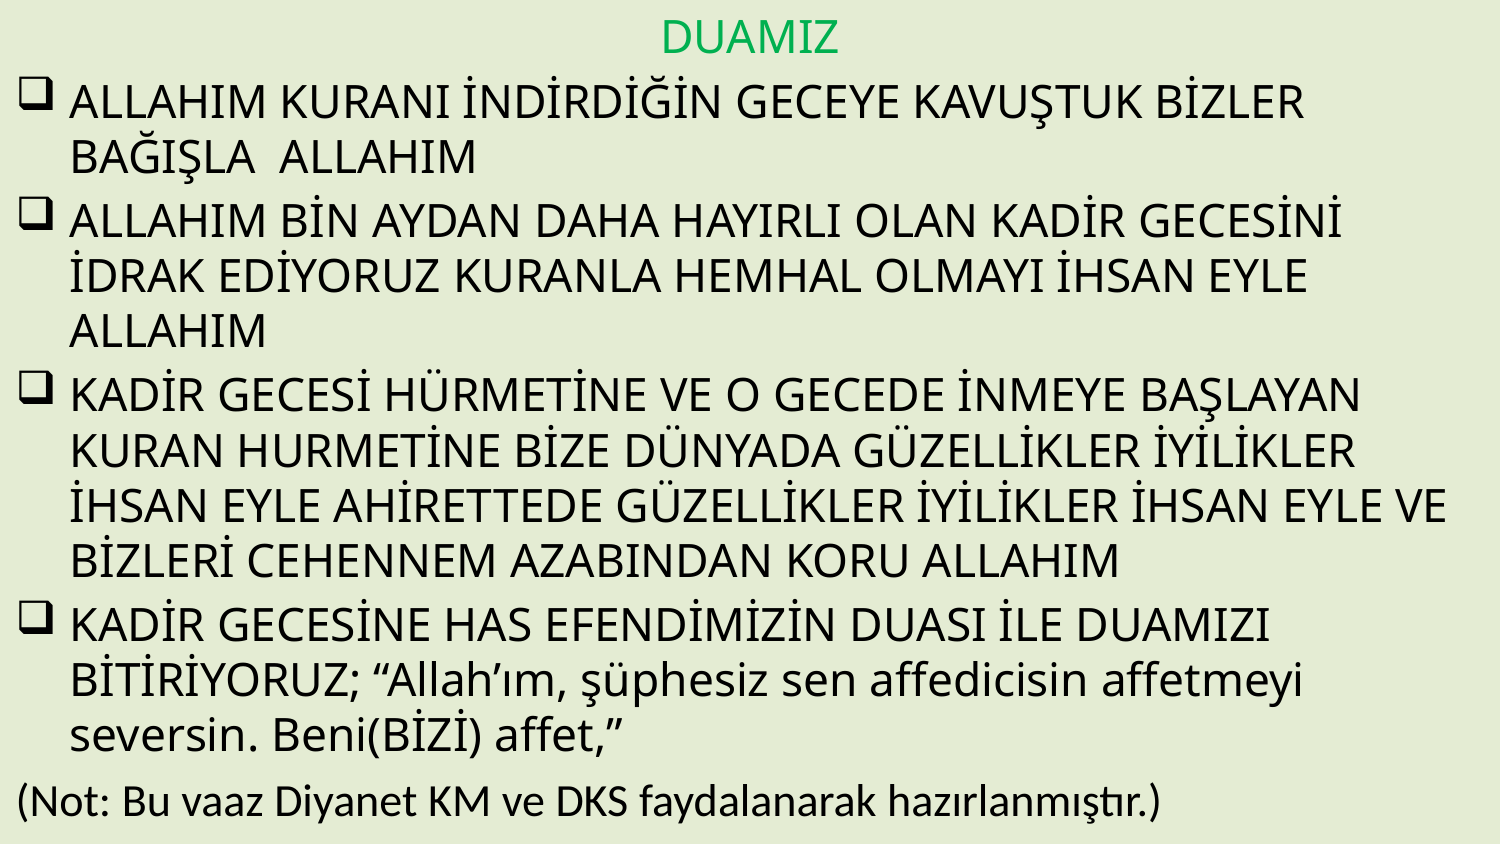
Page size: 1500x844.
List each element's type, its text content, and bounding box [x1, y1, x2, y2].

list DUAMIZ ALLAHIM KURANI İNDİRDİĞİN GECEYE KAVUŞTUK BİZLER BAĞIŞLA ALLAHIM ALLAHIM BİN AYDAN DAHA HAYIRLI OLAN KADİR GECESİNİ İDRAK EDİYORUZ KURANLA HEMHAL OLMAYI İHSAN EYLE ALLAHIM KADİR GECESİ HÜRMETİNE VE O GECEDE İNMEYE BAŞLAYAN KURAN HURMETİNE BİZE DÜNYADA GÜZELLİKLER İYİLİKLER İHSAN EYLE AHİRETTEDE GÜZELLİKLER İYİLİKLER İHSAN EYLE VE BİZLERİ CEHENNEM AZABINDAN KORU ALLAHIM KADİR GECESİNE HAS EFENDİMİZİN DUASI İLE DUAMIZI BİTİRİYORUZ; “Allah’ım, şüphesiz sen affedicisin affetmeyi seversin. Beni(BİZİ) affet,” (Not: Bu vaaz Diyanet KM ve DKS faydalanarak hazırlanmıştır.) [0, 0, 1500, 844]
